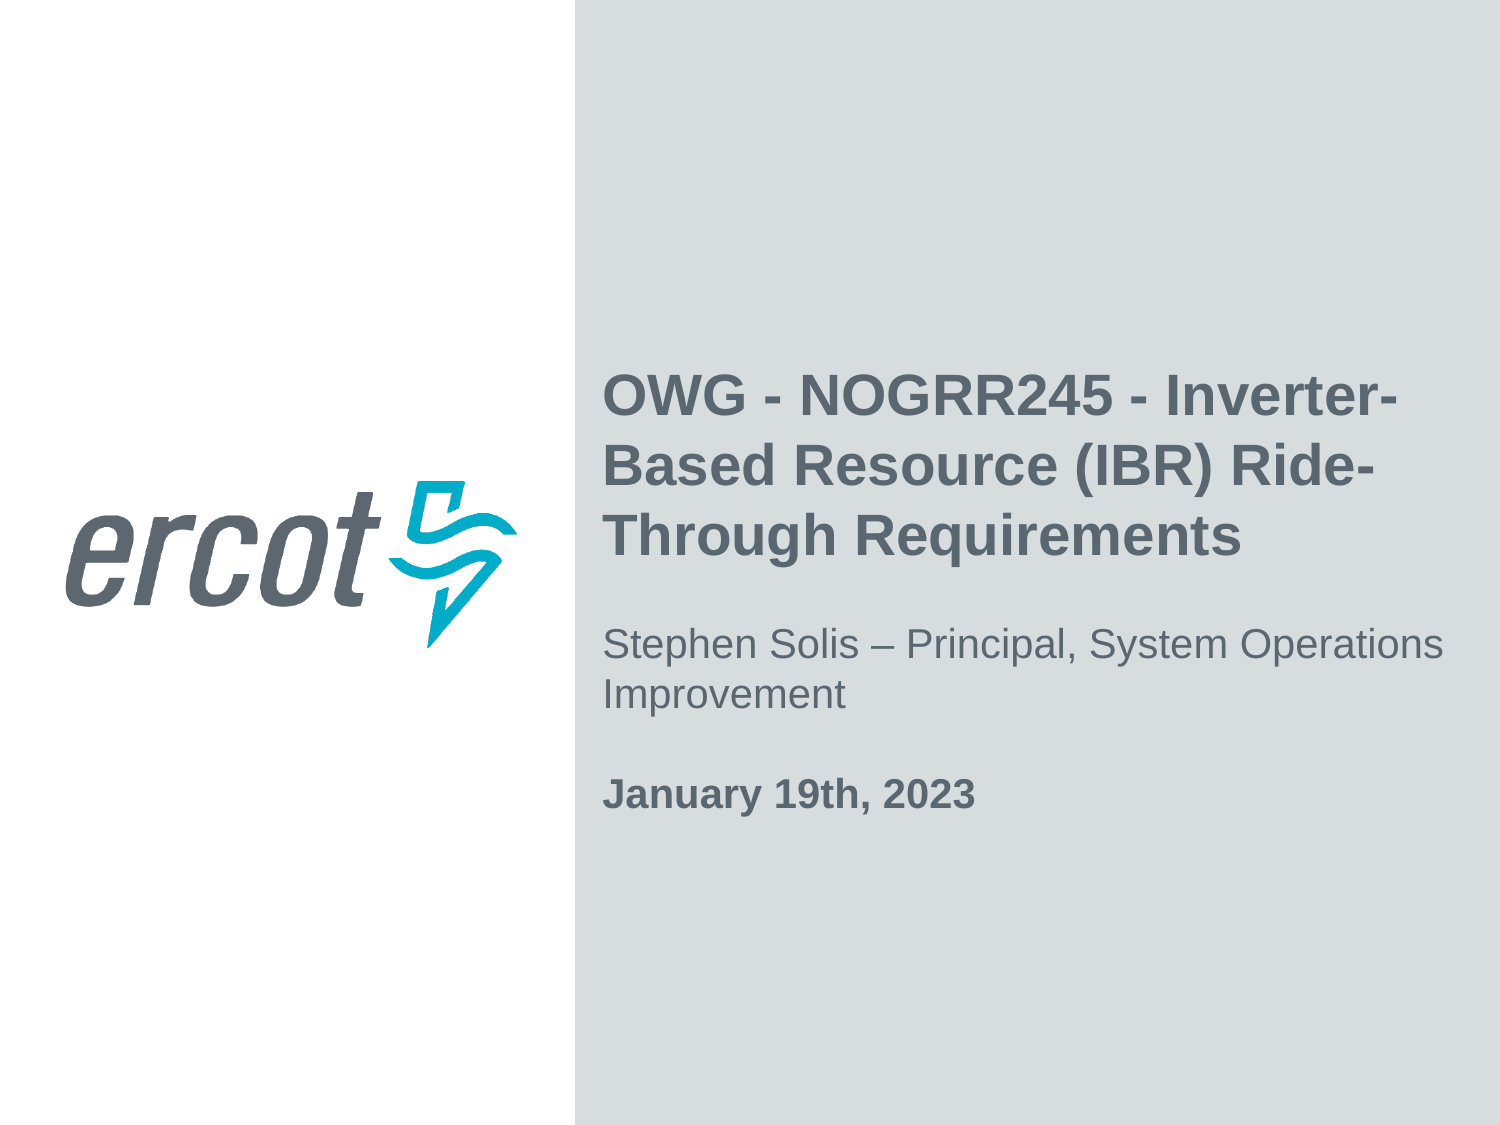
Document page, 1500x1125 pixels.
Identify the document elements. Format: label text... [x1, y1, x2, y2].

picture [56, 471, 525, 654]
text_box OWG - NOGRR245 - Inverter-Based Resource (IBR) Ride-Through Requirements Stephen Solis – Principal, System Operations Improvement January 19th, 2023 [587, 349, 1500, 825]
